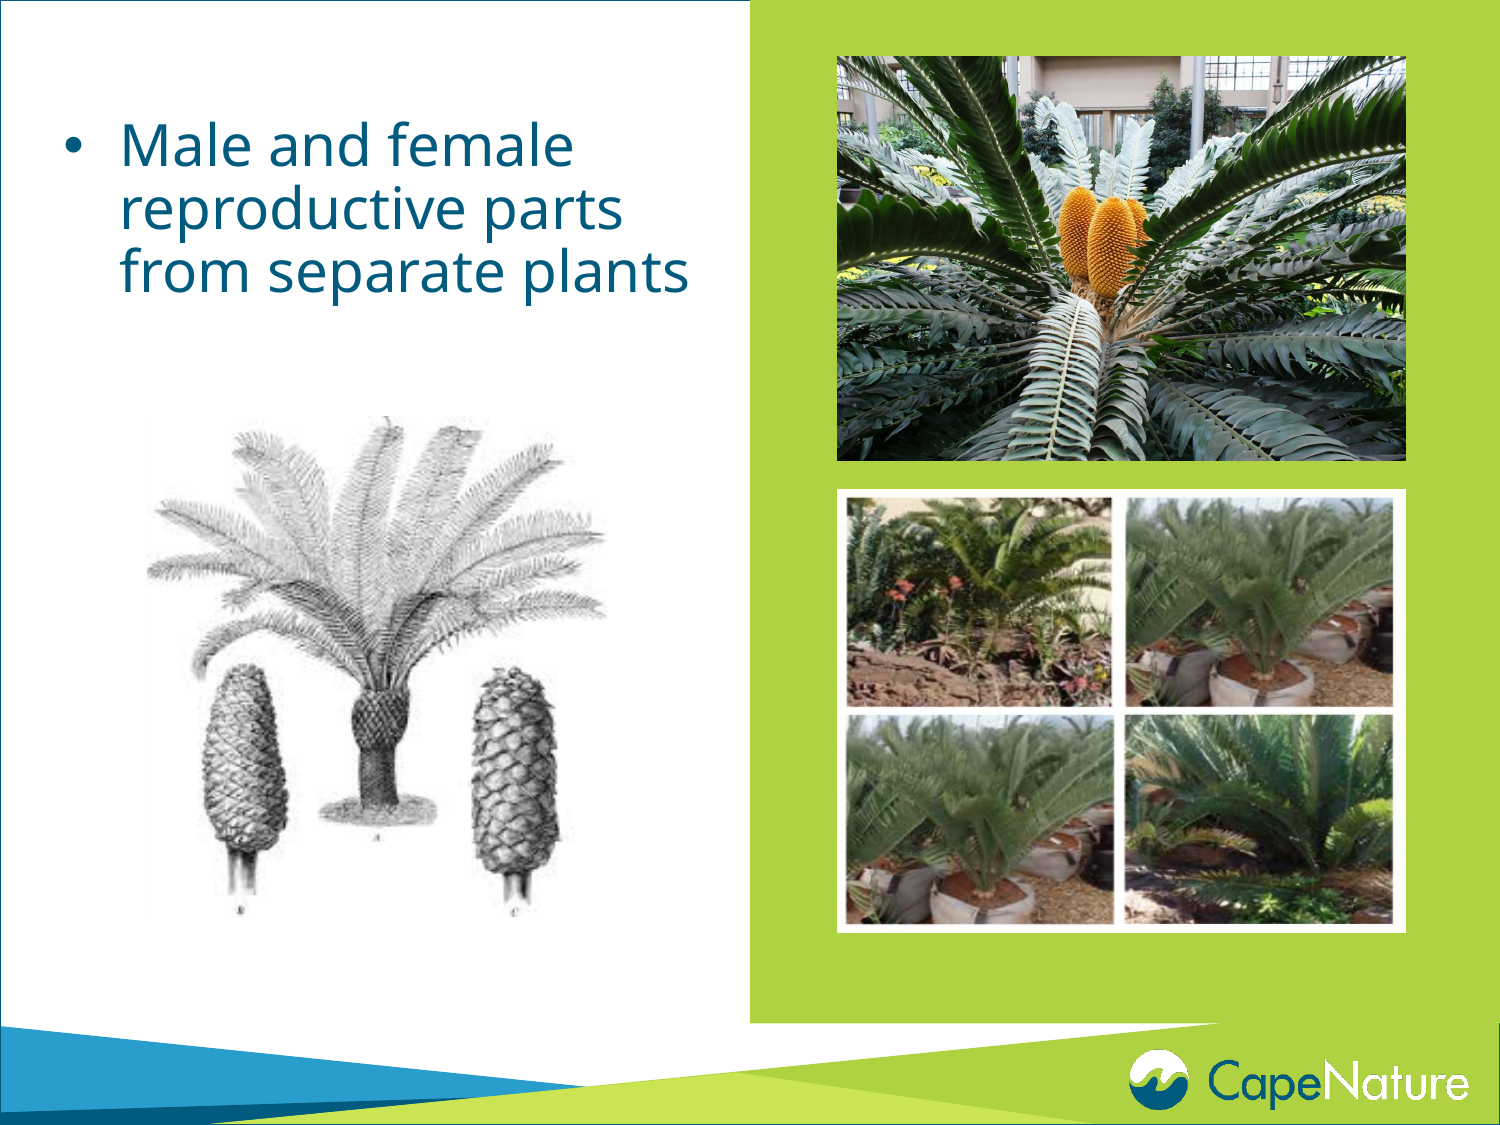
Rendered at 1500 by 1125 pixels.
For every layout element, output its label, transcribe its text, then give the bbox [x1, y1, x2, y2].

picture [1114, 1045, 1483, 1114]
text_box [837, 56, 1406, 461]
picture [146, 416, 607, 917]
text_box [837, 488, 1406, 933]
list Male and female reproductive parts from separate plants [48, 38, 739, 307]
